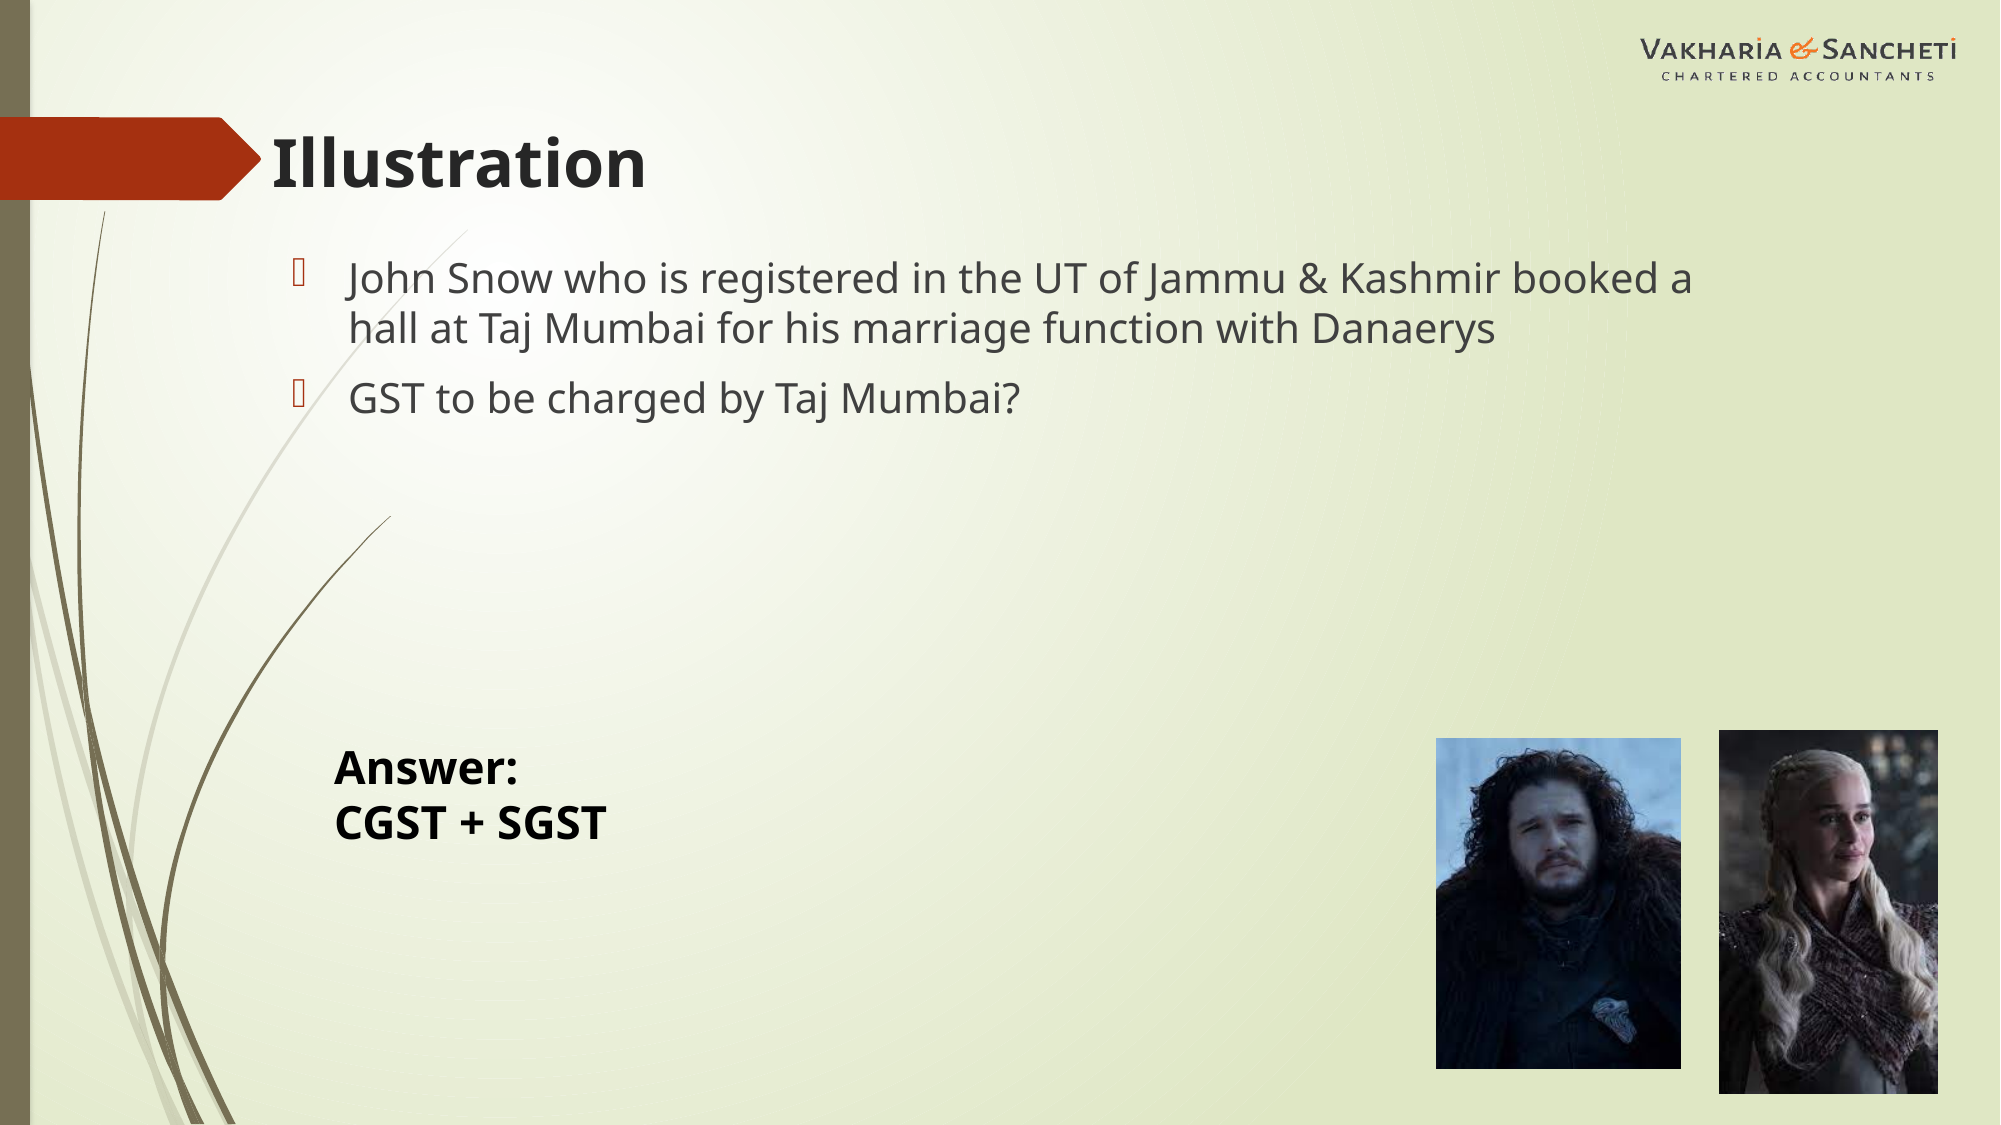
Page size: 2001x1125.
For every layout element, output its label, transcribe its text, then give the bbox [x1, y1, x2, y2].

text_box Answer: CGST + SGST [319, 730, 725, 856]
list John Snow who is registered in the UT of Jammu & Kashmir booked a hall at Taj Mumbai for his marriage function with Danaerys GST to be charged by Taj Mumbai? [276, 243, 1722, 704]
title Illustration [257, 113, 1720, 229]
picture [1719, 730, 1938, 1094]
picture [1436, 738, 1681, 1069]
picture [1639, 36, 1956, 82]
